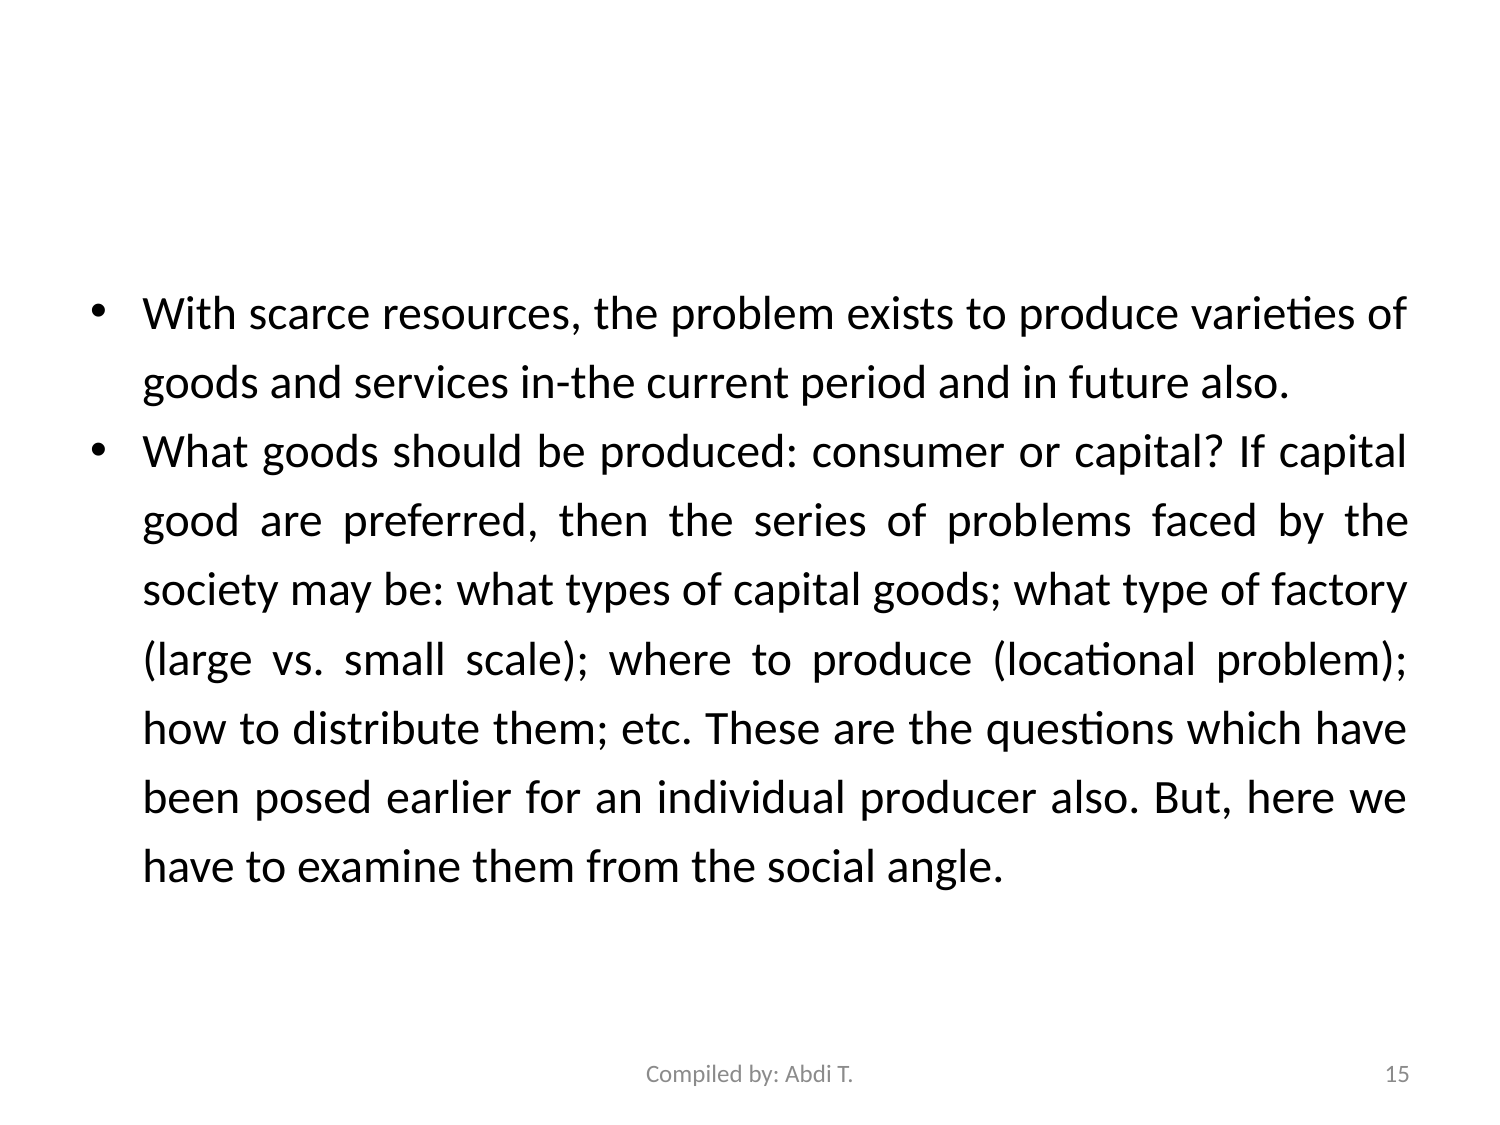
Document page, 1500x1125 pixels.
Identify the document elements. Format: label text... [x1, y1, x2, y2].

list With scarce resources, the problem exists to produce varieties of goods and services in-the current period and in future also. What goods should be produced: consumer or capital? If capital good are preferred, then the series of prob­lems faced by the society may be: what types of capital goods; what type of factory (large vs. small scale); where to produce (locational problem); how to distribute them; etc. These are the questions which have been posed earlier for an individual producer also. But, here we have to examine them from the social angle. [75, 262, 1425, 1005]
footer Compiled by: Abdi T. [512, 1042, 988, 1103]
slide_number 15 [1074, 1042, 1425, 1103]
